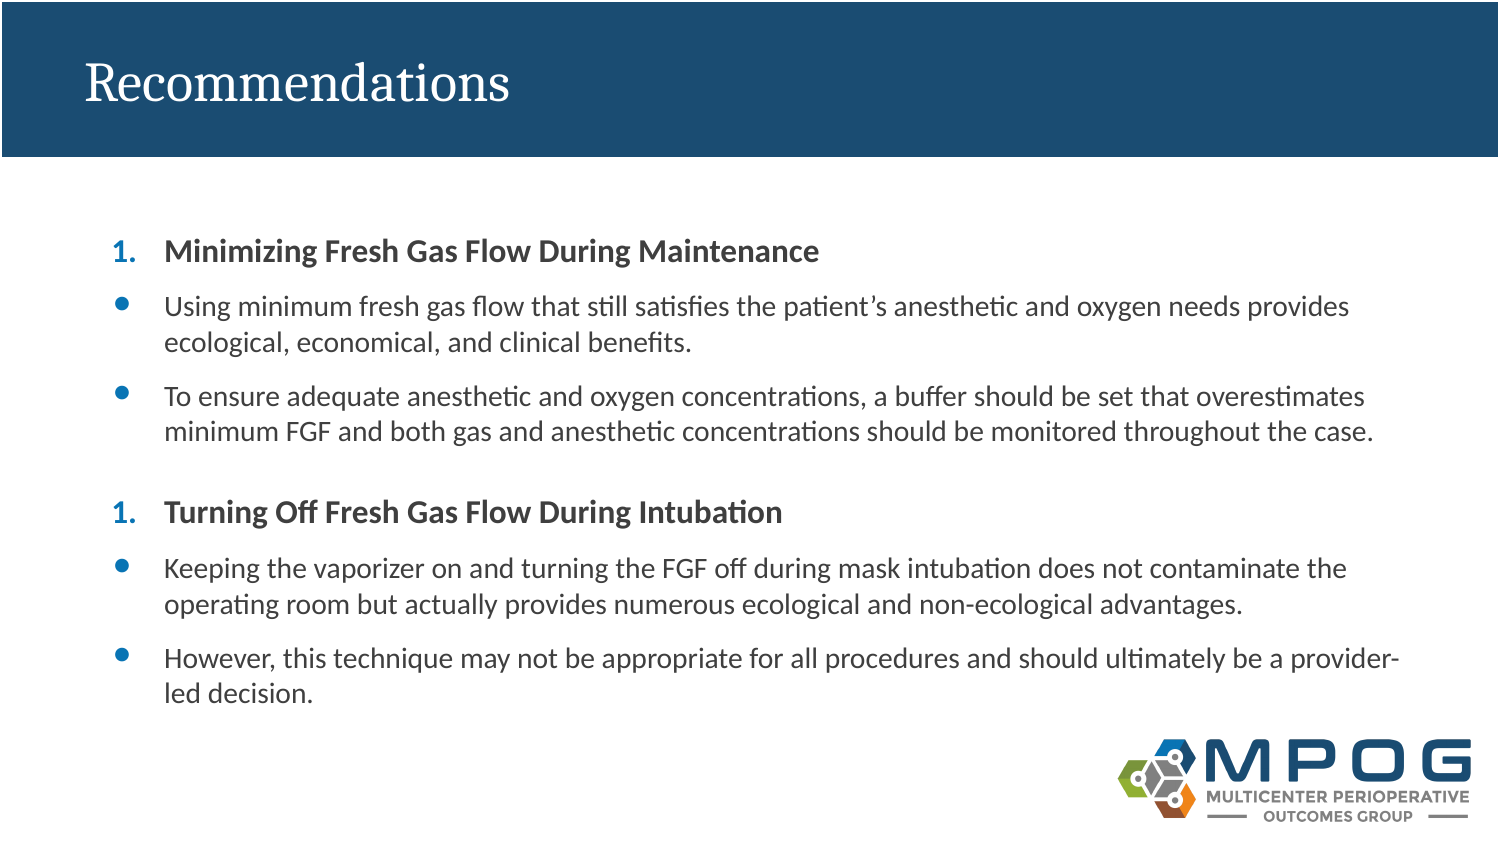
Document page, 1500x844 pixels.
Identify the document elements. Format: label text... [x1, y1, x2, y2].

picture [1091, 734, 1497, 827]
list Minimizing Fresh Gas Flow During Maintenance Using minimum fresh gas flow that still satisfies the patient’s anesthetic and oxygen needs provides ecological, economical, and clinical benefits. To ensure adequate anesthetic and oxygen concentrations, a buffer should be set that overestimates minimum FGF and both gas and anesthetic concentrations should be monitored throughout the case. Turning Off Fresh Gas Flow During Intubation Keeping the vaporizer on and turning the FGF off during mask intubation does not contaminate the operating room but actually provides numerous ecological and non-ecological advantages. However, this technique may not be appropriate for all procedures and should ultimately be a provider-led decision. [92, 223, 1434, 727]
title Recommendations [0, 0, 1500, 162]
